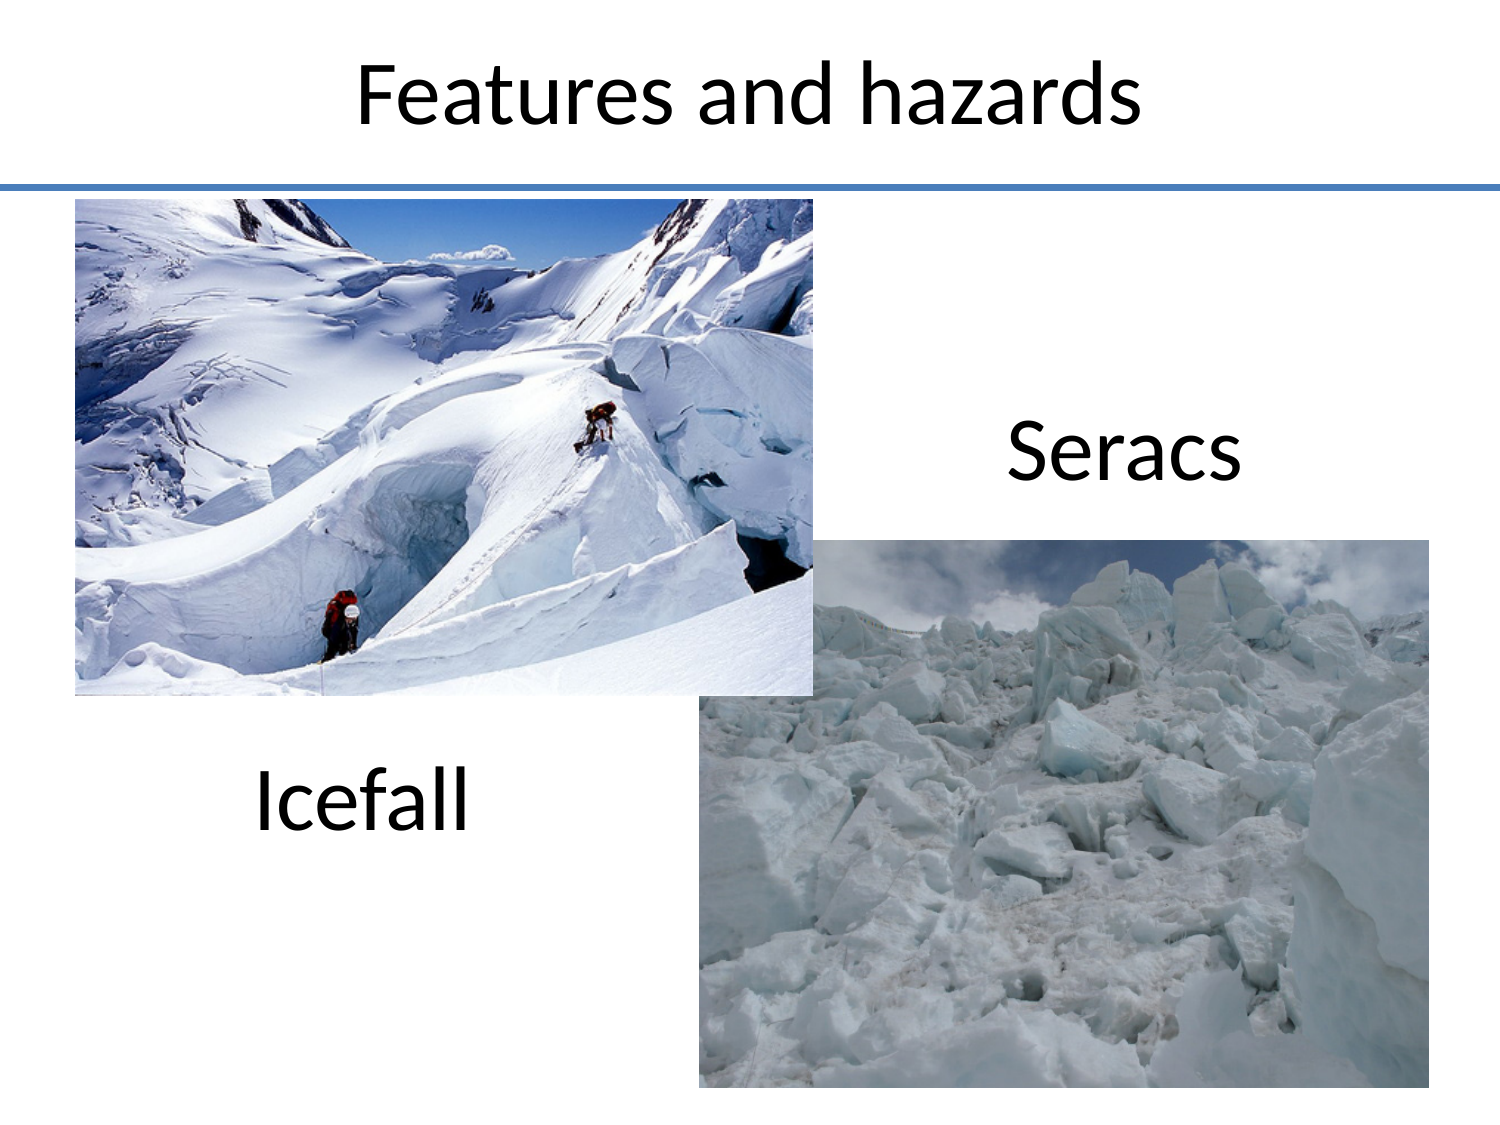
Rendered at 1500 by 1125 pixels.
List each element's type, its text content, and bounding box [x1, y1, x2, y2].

text_box Seracs [837, 362, 1413, 525]
title Features and hazards [112, 0, 1388, 175]
text_box Icefall [75, 712, 650, 875]
picture [74, 199, 1429, 1088]
